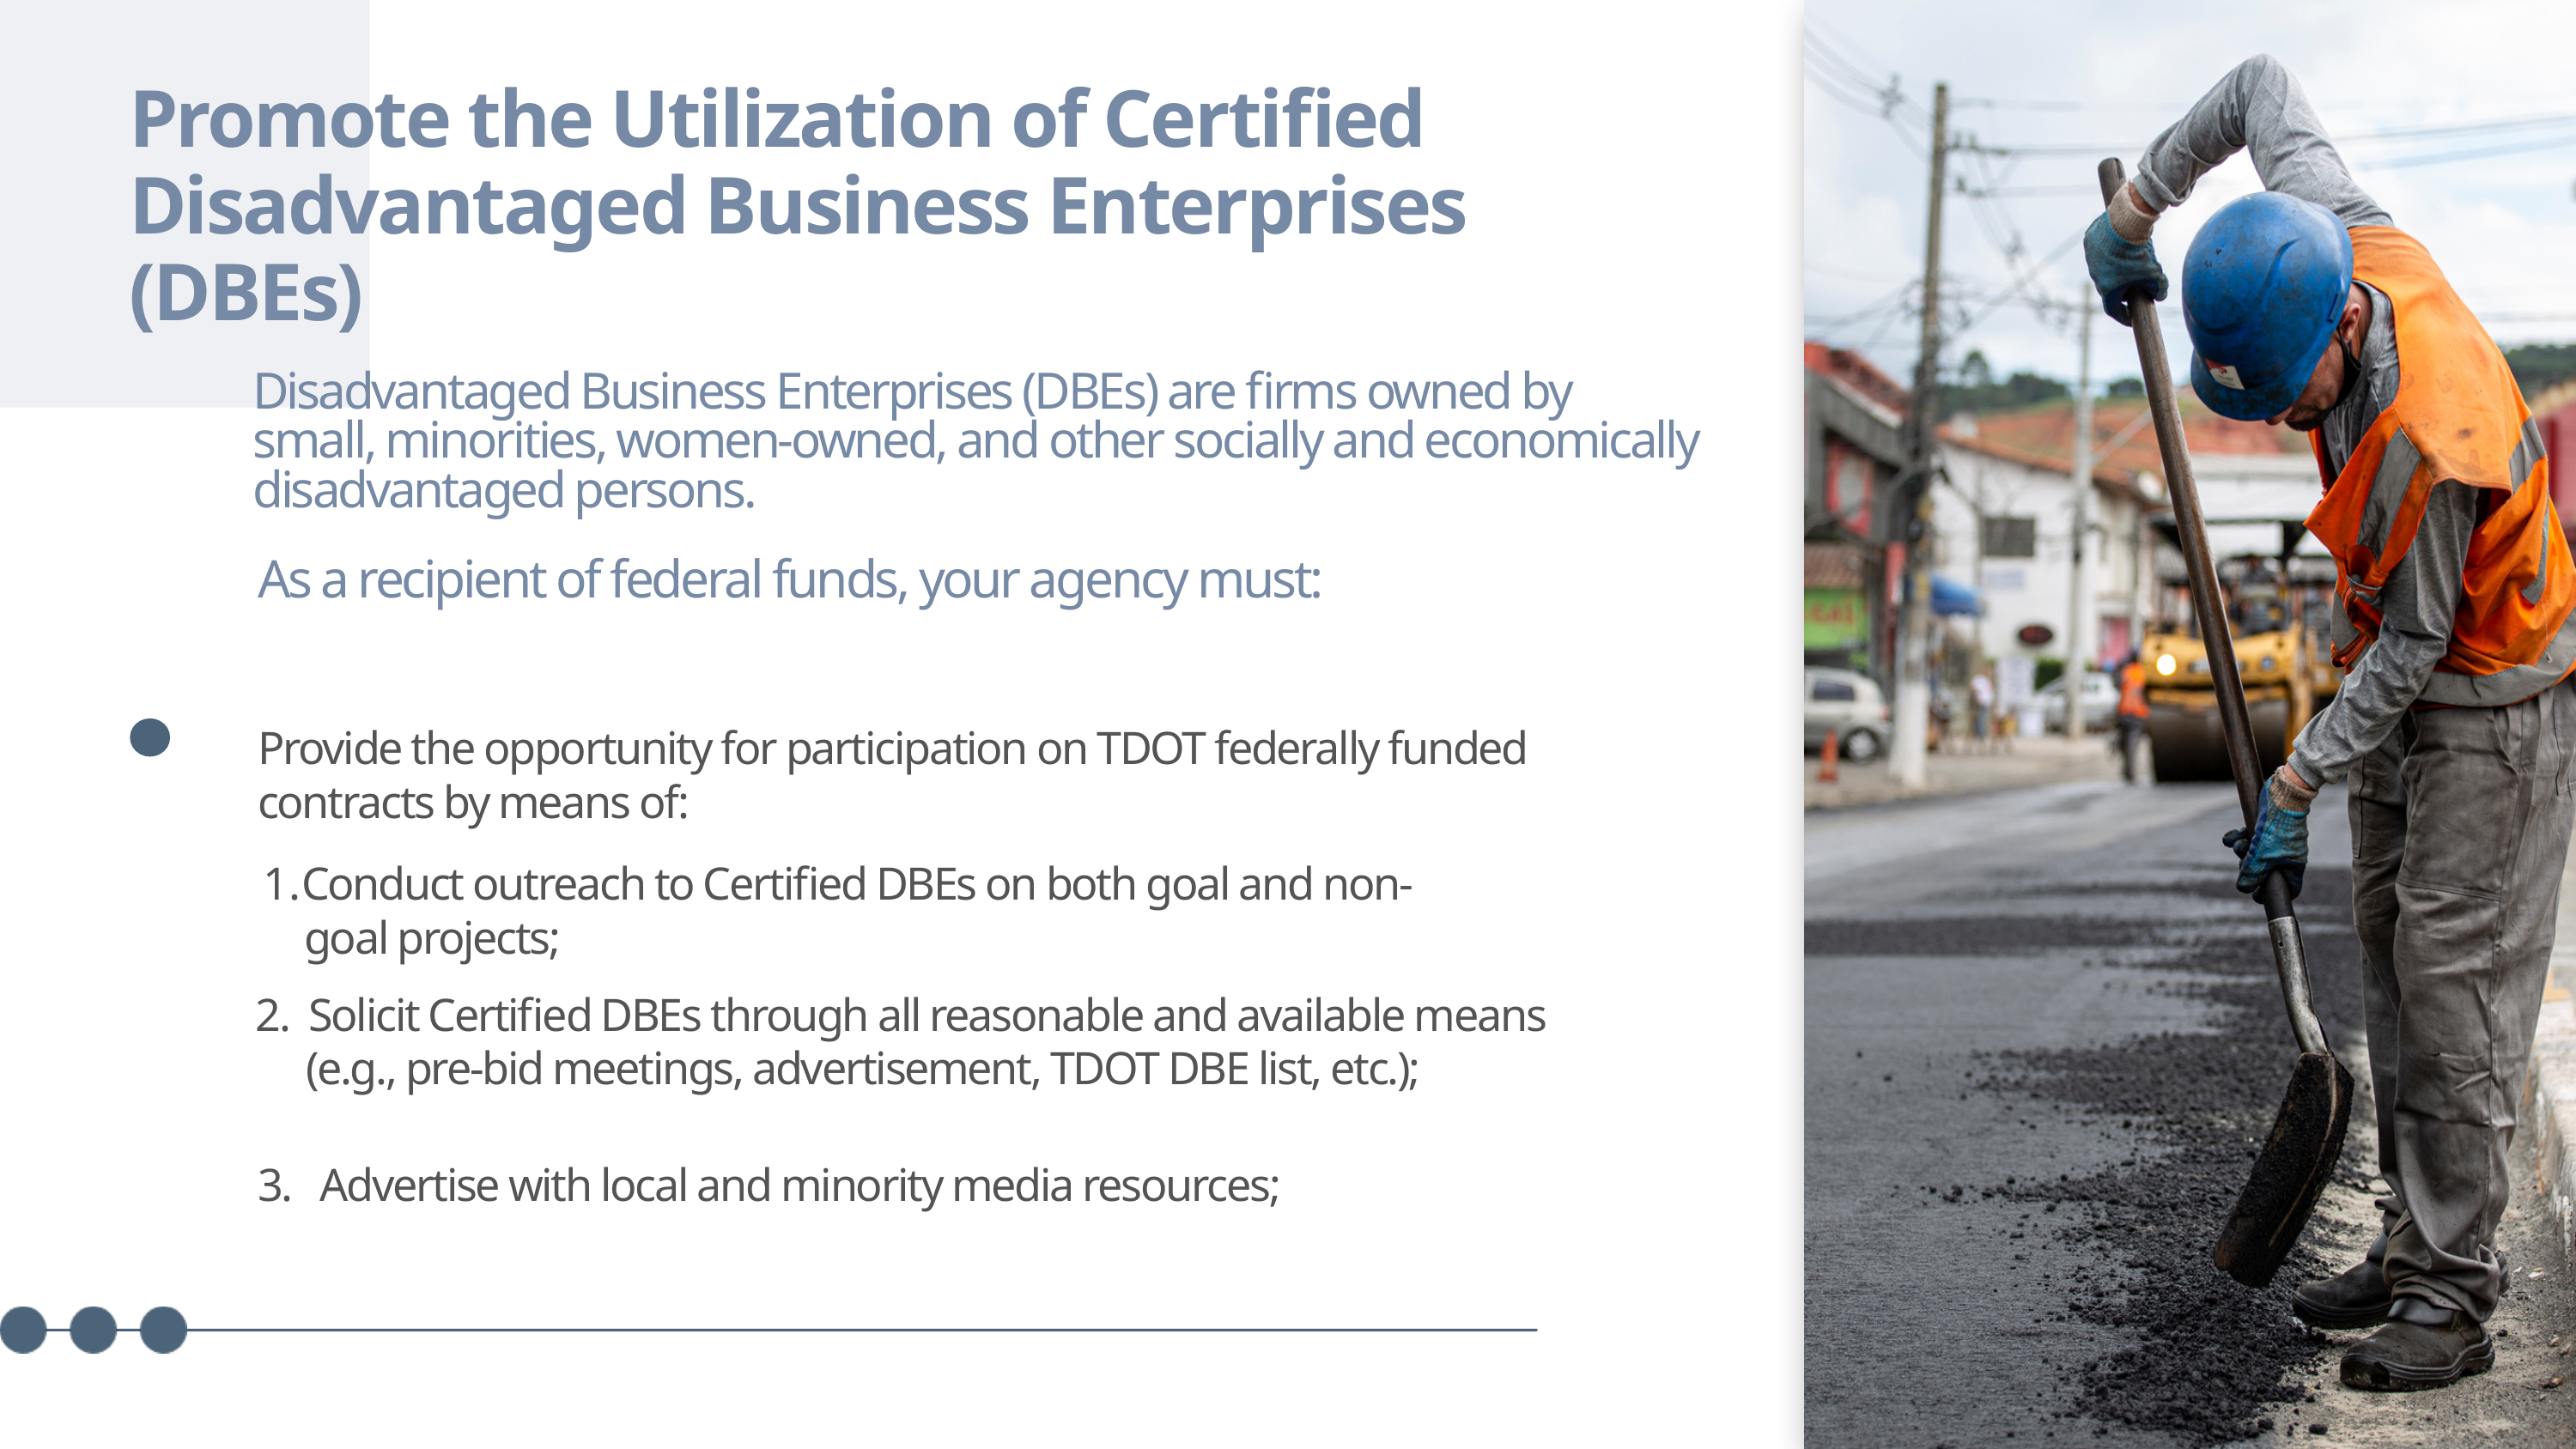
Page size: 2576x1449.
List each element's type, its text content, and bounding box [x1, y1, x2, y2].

text_box 3. Advertise with local and minority media resources; [257, 1155, 1758, 1319]
text_box 2. Solicit Certified DBEs through all reasonable and available means (e.g., pre-bid meetings, advertisement, TDOT DBE list, etc.); [255, 985, 1799, 1203]
text_box Disadvantaged Business Enterprises (DBEs) are firms owned by small, minorities, women-owned, and other socially and economically disadvantaged persons. [252, 368, 1799, 570]
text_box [1803, 0, 2576, 1449]
text_box [0, 1307, 187, 1354]
text_box Promote the Utilization of Certified Disadvantaged Business Enterprises (DBEs) [374, 76, 1799, 368]
text_box As a recipient of federal funds, your agency must: [258, 556, 1799, 609]
text_box [130, 718, 171, 757]
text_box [0, 0, 370, 408]
text_box Conduct outreach to Certified DBEs on both goal and non- goal projects; [225, 855, 1612, 1018]
text_box Provide the opportunity for participation on TDOT federally funded contracts by means of: [257, 718, 1643, 882]
